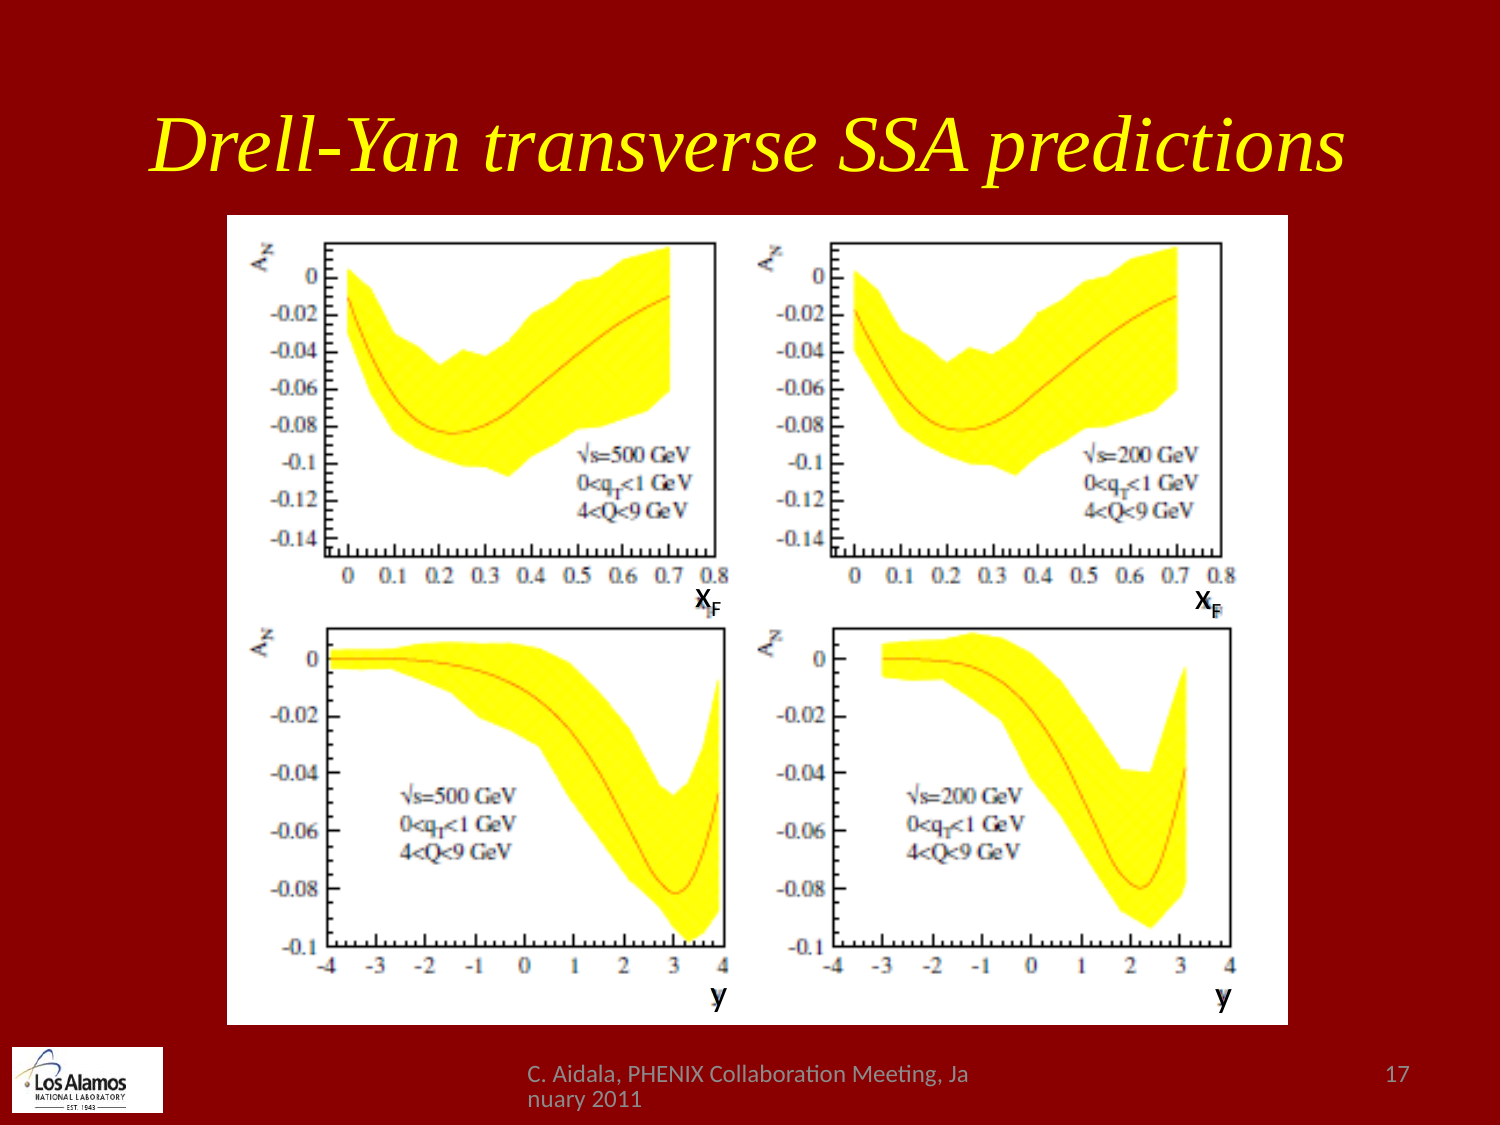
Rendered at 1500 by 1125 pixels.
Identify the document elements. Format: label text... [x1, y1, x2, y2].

slide_number 17 [1074, 1042, 1425, 1103]
picture [12, 1047, 163, 1113]
title Drell-Yan transverse SSA predictions [75, 45, 1425, 233]
picture [226, 214, 1288, 1026]
footer C. Aidala, PHENIX Collaboration Meeting, January 2011 [512, 1042, 988, 1103]
